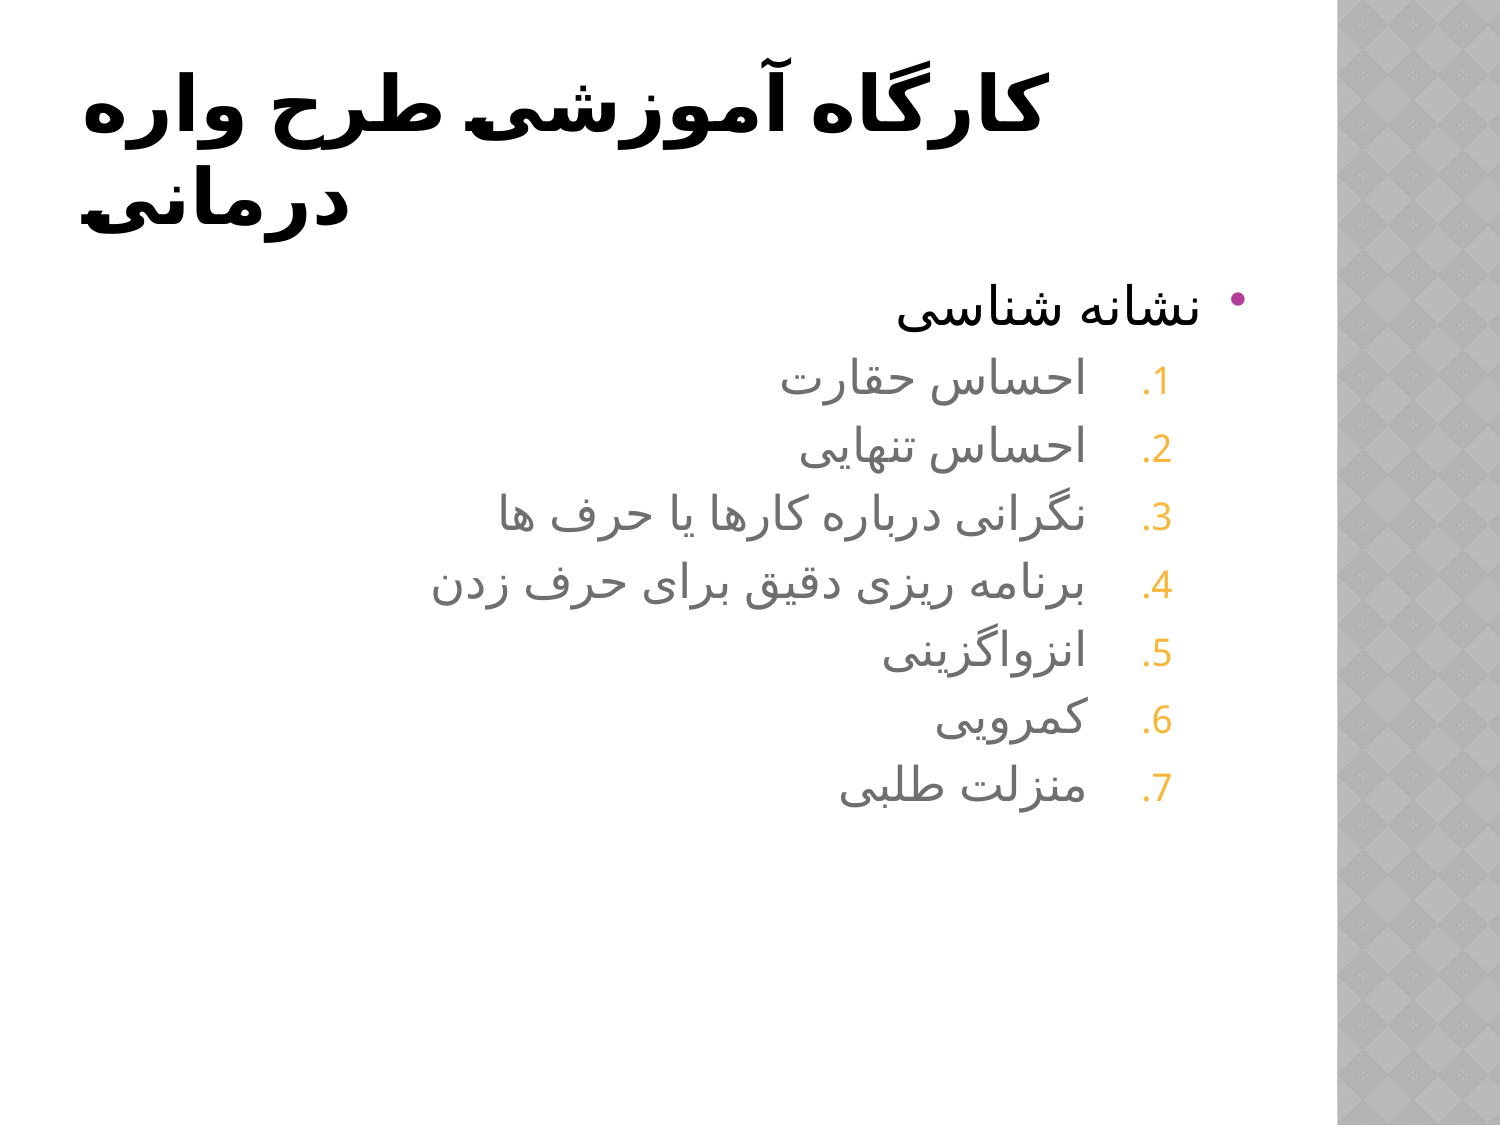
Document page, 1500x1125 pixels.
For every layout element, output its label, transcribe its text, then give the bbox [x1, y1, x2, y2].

list نشانه شناسی احساس حقارت احساس تنهایی نگرانی درباره کارها یا حرف ها برنامه ریزی دقیق برای حرف زدن انزواگزینی کمرویی منزلت طلبی [75, 264, 1263, 1059]
title کارگاه آموزشی طرح واره درمانی [75, 52, 1263, 240]
